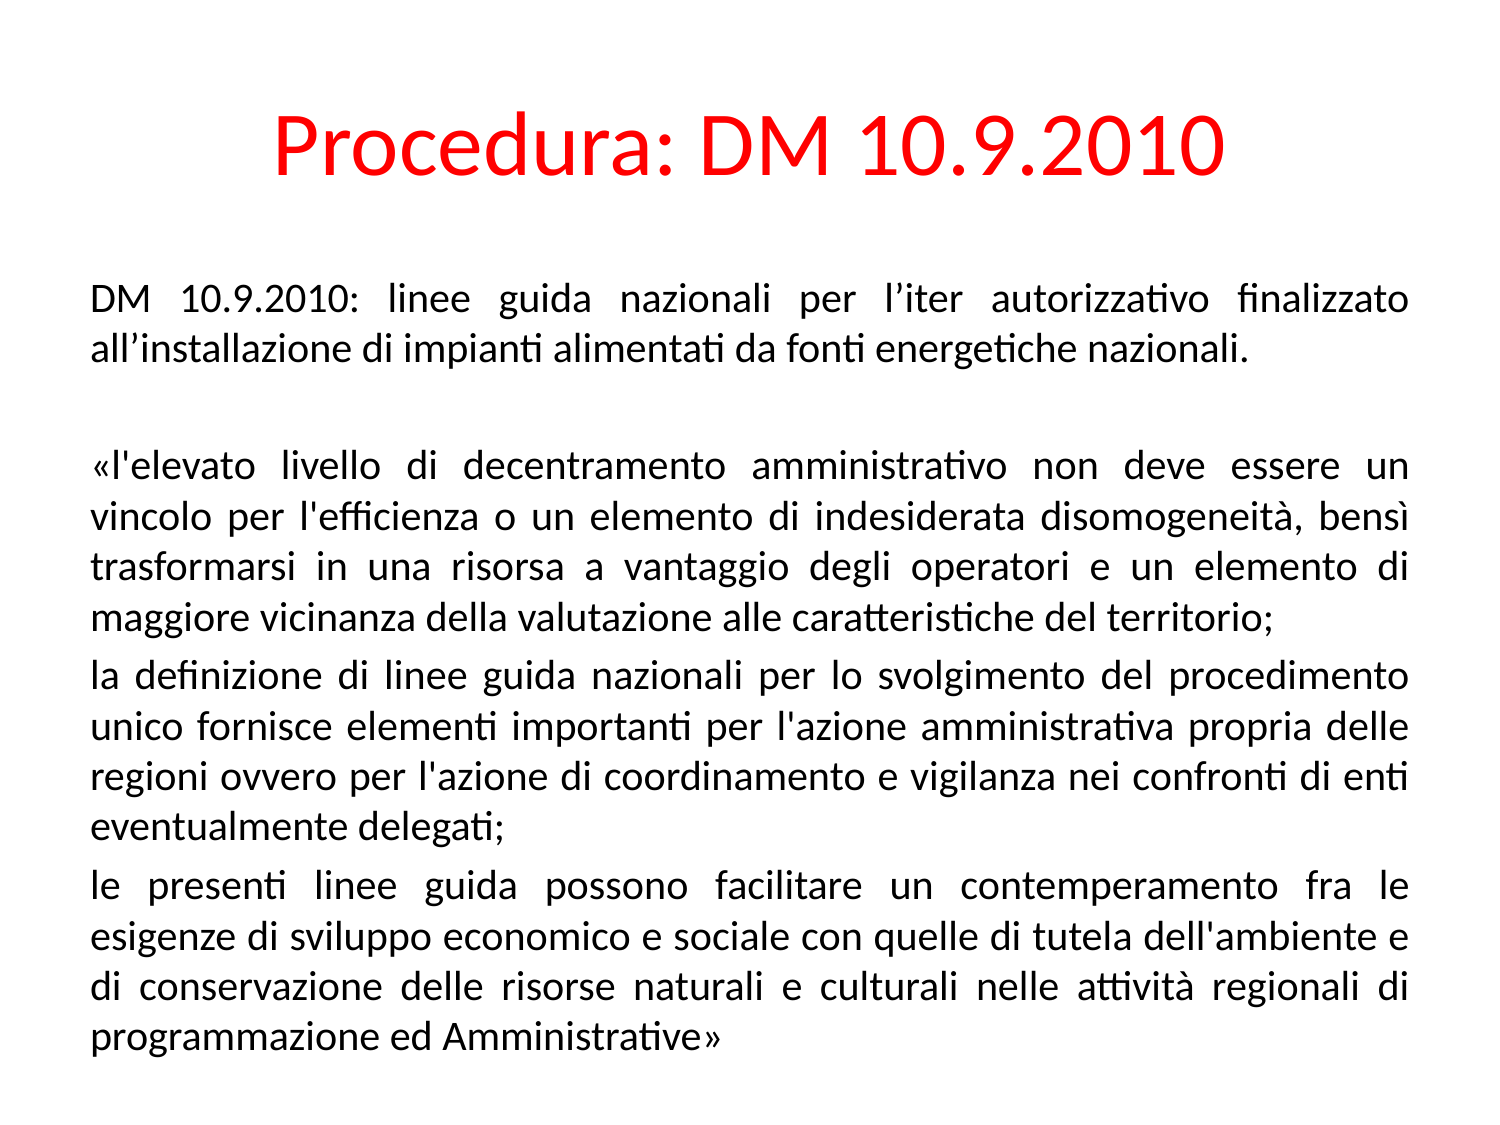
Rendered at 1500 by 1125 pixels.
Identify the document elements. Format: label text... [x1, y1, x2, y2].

list DM 10.9.2010: linee guida nazionali per l’iter autorizzativo finalizzato all’installazione di impianti alimentati da fonti energetiche nazionali. «l'elevato livello di decentramento amministrativo non deve essere un vincolo per l'efficienza o un elemento di indesiderata disomogeneità, bensì trasformarsi in una risorsa a vantaggio degli operatori e un elemento di maggiore vicinanza della valutazione alle caratteristiche del territorio; la definizione di linee guida nazionali per lo svolgimento del procedimento unico fornisce elementi importanti per l'azione amministrativa propria delle regioni ovvero per l'azione di coordinamento e vigilanza nei confronti di enti eventualmente delegati; le presenti linee guida possono facilitare un contemperamento fra le esigenze di sviluppo economico e sociale con quelle di tutela dell'ambiente e di conservazione delle risorse naturali e culturali nelle attività regionali di programmazione ed Amministrative» [75, 262, 1425, 1071]
title Procedura: DM 10.9.2010 [75, 45, 1425, 233]
